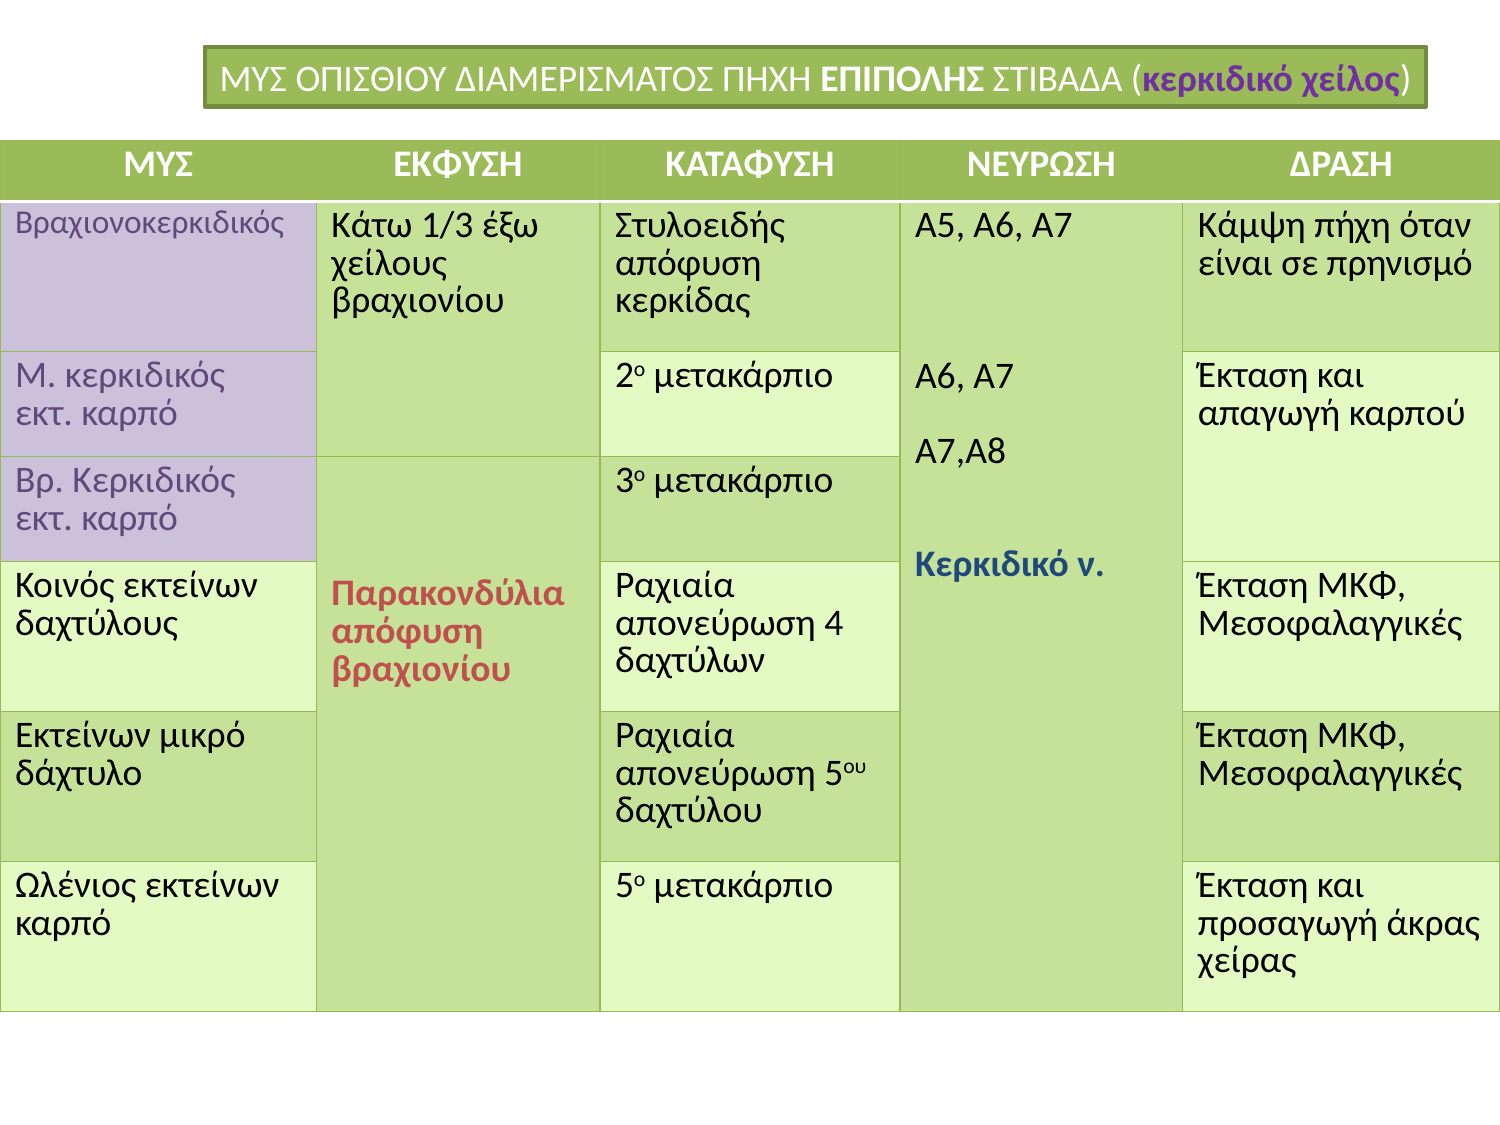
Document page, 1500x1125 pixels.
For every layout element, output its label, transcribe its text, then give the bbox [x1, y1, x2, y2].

table_cell Έκταση ΜΚΦ, Μεσοφαλαγγικές [1183, 562, 1499, 711]
table_cell Α5, Α6, Α7 Α6, Α7 Α7,Α8 Κερκιδικό ν. [901, 203, 1182, 1011]
table_cell Παρακονδύλια απόφυση βραχιονίου [317, 457, 599, 1011]
table_cell Βρ. Κερκιδικός εκτ. καρπό [1, 457, 316, 561]
table_cell Έκταση ΜΚΦ, Μεσοφαλαγγικές [1183, 712, 1499, 861]
table_cell Ωλένιος εκτείνων καρπό [1, 862, 316, 1011]
table_cell 3ο μετακάρπιο [601, 457, 899, 561]
table_cell Εκτείνων μικρό δάχτυλο [1, 712, 316, 861]
table_cell 2ο μετακάρπιο [601, 352, 899, 456]
table_header ΚΑΤΑΦΥΣΗ [601, 141, 899, 200]
table_cell Στυλοειδής απόφυση κερκίδας [601, 203, 899, 351]
table_header ΔΡΑΣΗ [1183, 141, 1499, 200]
table_header ΜΥΣ [1, 141, 316, 200]
table_header ΕΚΦΥΣΗ [317, 141, 599, 200]
table_cell Έκταση και προσαγωγή άκρας χείρας [1183, 862, 1499, 1011]
table_cell Βραχιονοκερκιδικός [1, 203, 316, 351]
table_cell Κάμψη πήχη όταν είναι σε πρηνισμό [1183, 203, 1499, 351]
table_cell Μ. κερκιδικός εκτ. καρπό [1, 352, 316, 456]
table_cell Ραχιαία απονεύρωση 4 δαχτύλων [601, 562, 899, 711]
text_box ΜΥΣ ΟΠΙΣΘΙΟΥ ΔΙΑΜΕΡΙΣΜΑΤΟΣ ΠΗΧΗ ΕΠΙΠΟΛΗΣ ΣΤΙΒΑΔΑ (κερκιδικό χείλος) [203, 45, 1428, 109]
table_cell Κοινός εκτείνων δαχτύλους [1, 562, 316, 711]
table_cell 5ο μετακάρπιο [601, 862, 899, 1011]
table_cell Ραχιαία απονεύρωση 5ου δαχτύλου [601, 712, 899, 861]
table_cell Κάτω 1/3 έξω χείλους βραχιονίου [317, 203, 599, 456]
table_header ΝΕΥΡΩΣΗ [901, 141, 1182, 200]
table_cell Έκταση και απαγωγή καρπού [1183, 352, 1499, 561]
